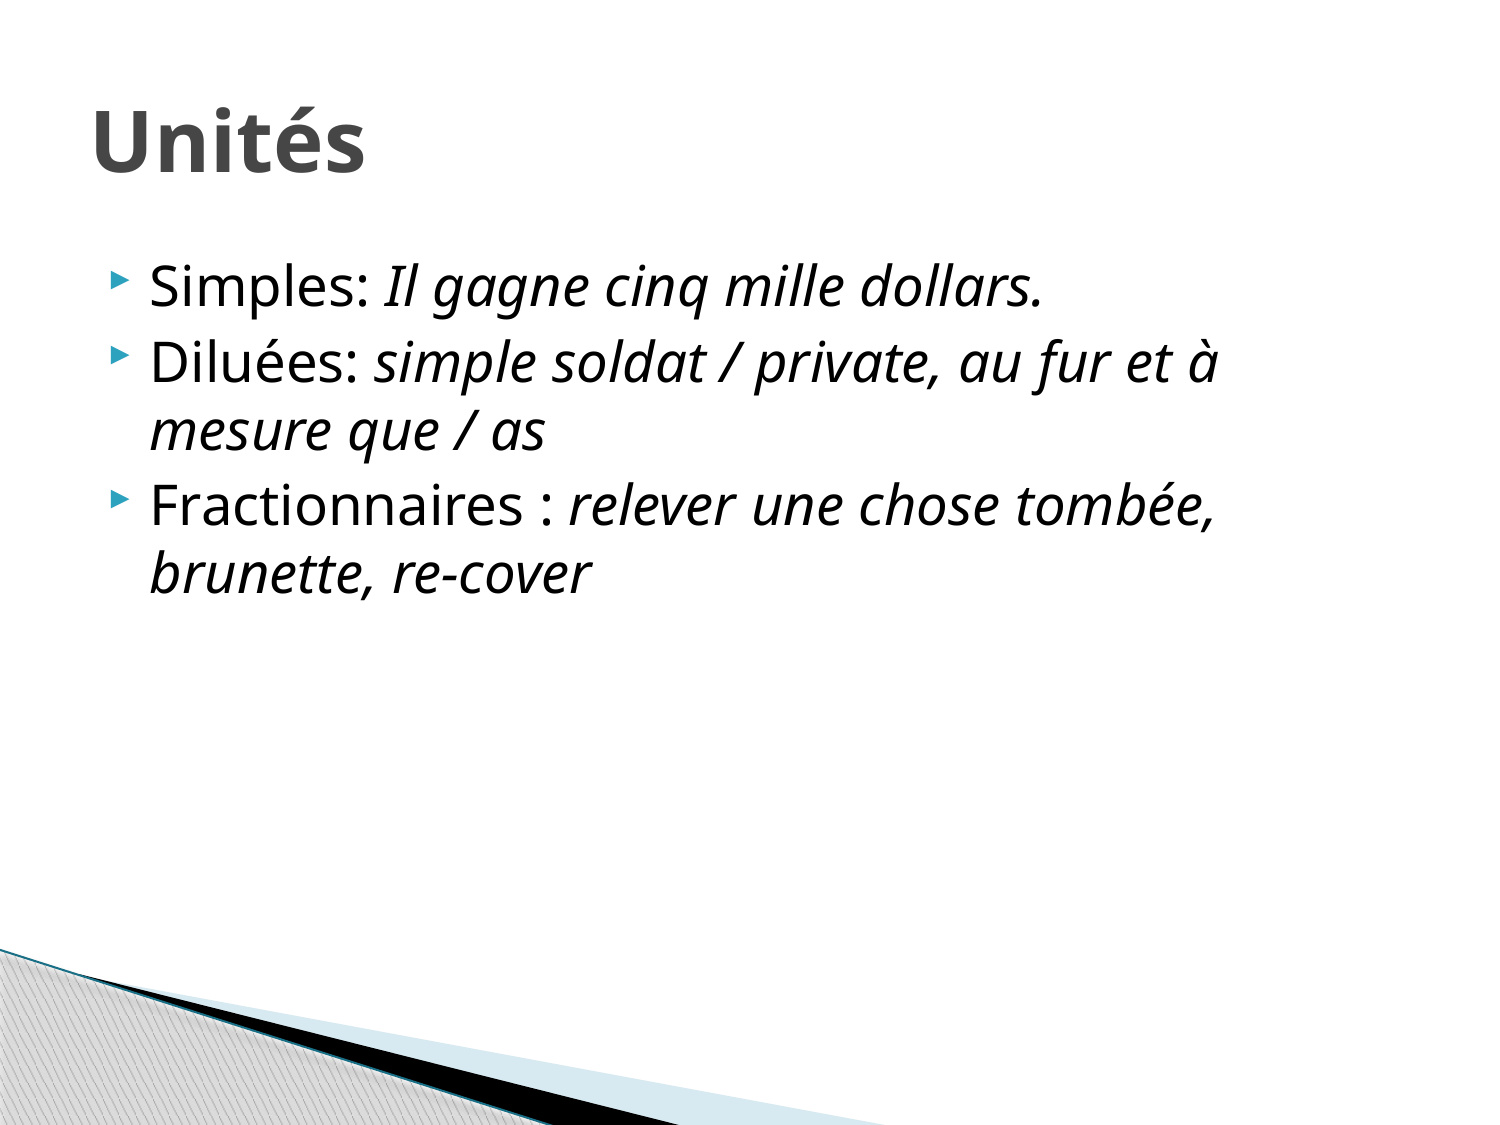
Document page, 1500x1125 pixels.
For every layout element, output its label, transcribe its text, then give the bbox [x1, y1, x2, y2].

title Unités [75, 45, 1425, 233]
list Simples: Il gagne cinq mille dollars. Diluées: simple soldat / private, au fur et à mesure que / as Fractionnaires : relever une chose tombée, brunette, re-cover [75, 243, 1425, 986]
